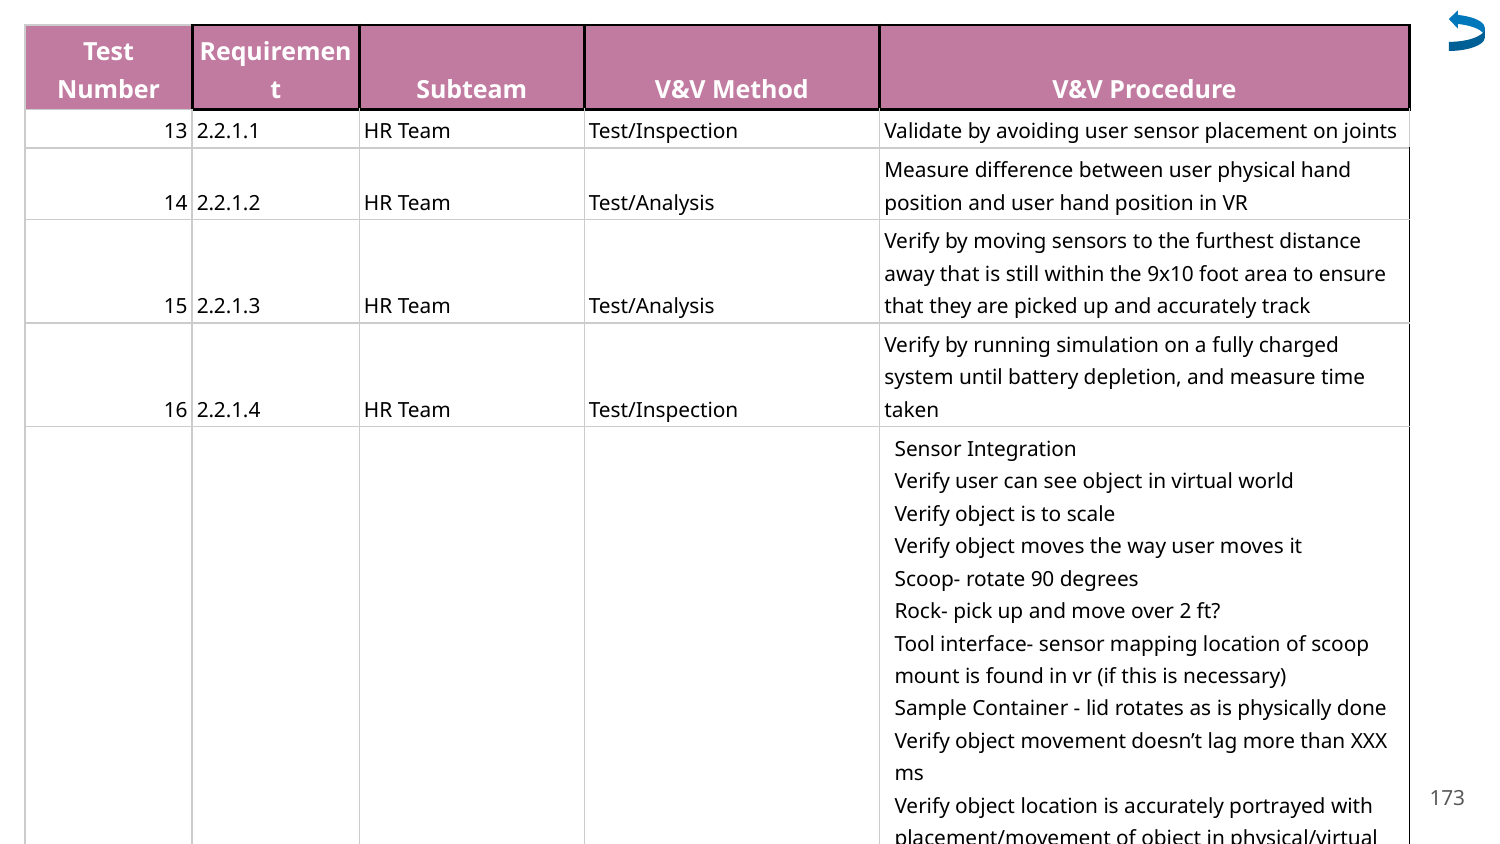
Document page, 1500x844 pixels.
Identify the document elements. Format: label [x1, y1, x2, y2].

table_header [881, 26, 1408, 108]
table_cell [360, 427, 584, 844]
table_header [361, 26, 583, 108]
table_header [586, 26, 878, 108]
table_cell [26, 220, 191, 322]
table_cell [193, 427, 359, 844]
text_box [1448, 10, 1485, 51]
slide_number [1410, 764, 1480, 830]
table_cell [360, 324, 584, 426]
table_cell [26, 324, 191, 426]
table_cell [585, 220, 879, 322]
table_cell [26, 427, 191, 844]
table_cell [585, 427, 879, 844]
table_cell [193, 324, 359, 426]
table_cell [585, 111, 879, 147]
table_cell [360, 220, 584, 322]
table_cell [26, 149, 191, 219]
table_cell [585, 324, 879, 426]
table_cell [880, 149, 1409, 219]
table_cell [880, 427, 1409, 844]
table_cell [880, 220, 1409, 322]
table_cell [193, 149, 359, 219]
table_cell [193, 220, 359, 322]
table_cell [880, 111, 1409, 147]
table_cell [360, 149, 584, 219]
table_cell [26, 110, 191, 147]
table_header [26, 26, 191, 109]
table_cell [360, 111, 584, 147]
table_cell [880, 324, 1409, 426]
table_header [194, 26, 358, 108]
table_cell [585, 149, 879, 219]
table_cell [193, 111, 359, 147]
